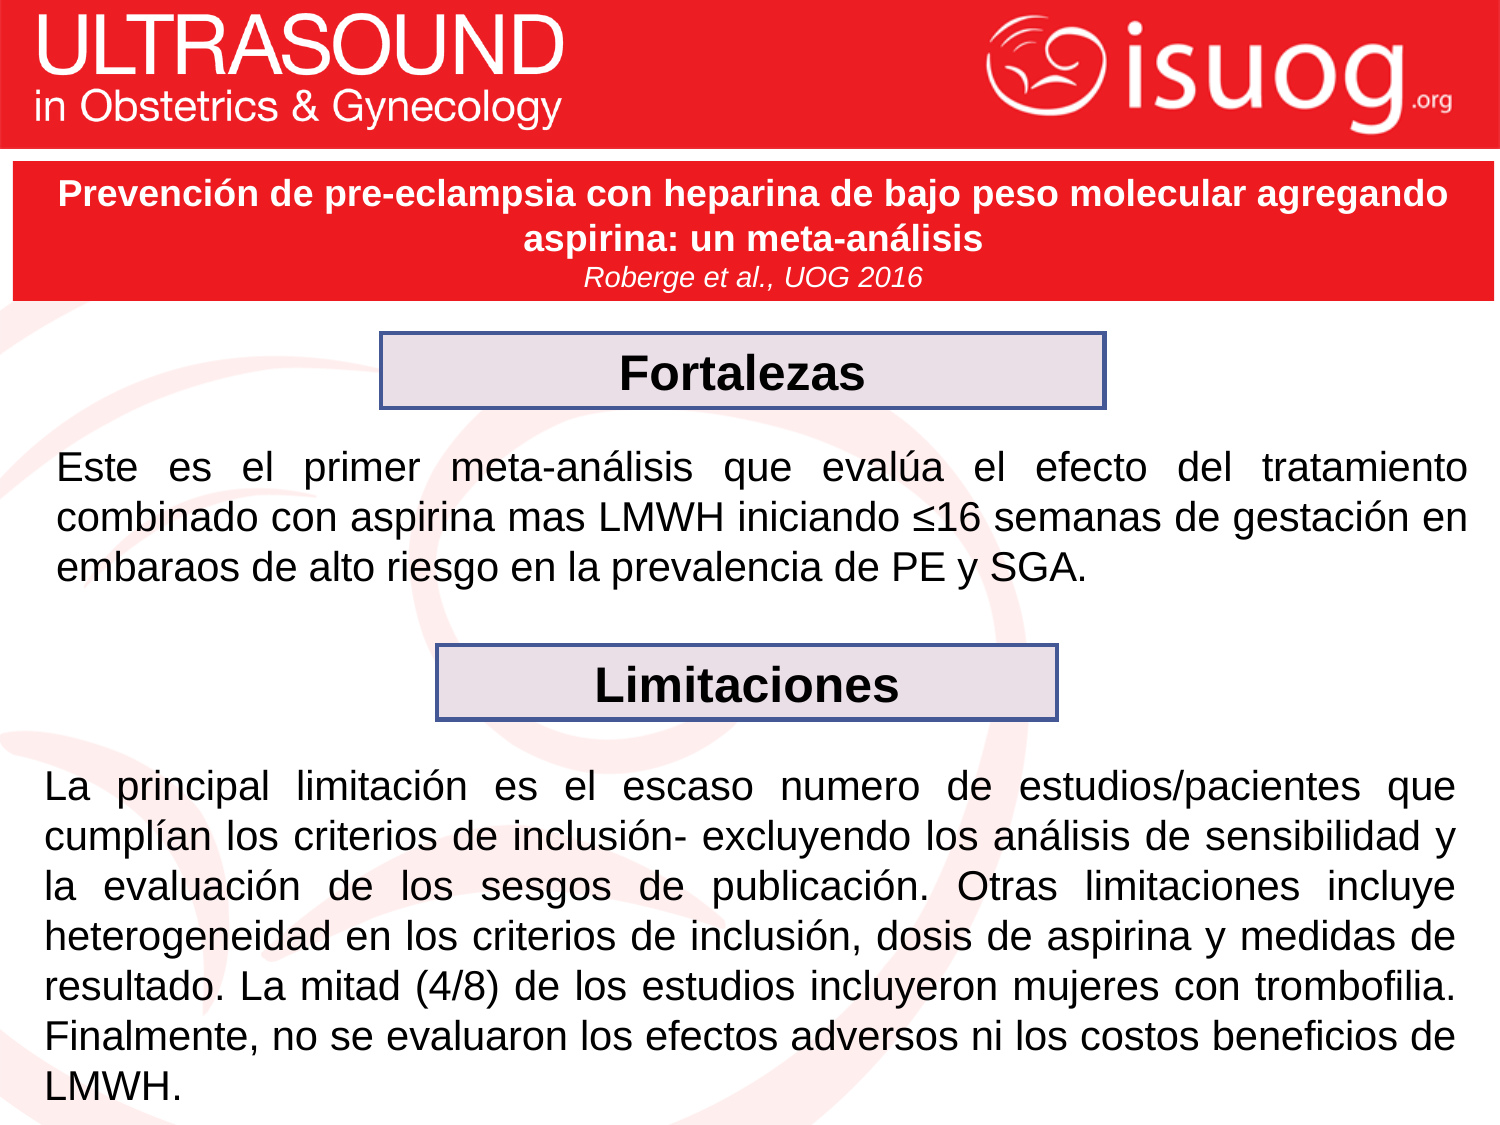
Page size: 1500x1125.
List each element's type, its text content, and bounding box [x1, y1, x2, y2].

text_box Este es el primer meta-análisis que evalúa el efecto del tratamiento combinado con aspirina mas LMWH iniciando ≤16 semanas de gestación en embaraos de alto riesgo en la prevalencia de PE y SGA. [41, 432, 1483, 598]
text_box La principal limitación es el escaso numero de estudios/pacientes que cumplían los criterios de inclusión- excluyendo los análisis de sensibilidad y la evaluación de los sesgos de publicación. Otras limitaciones incluye heterogeneidad en los criterios de inclusión, dosis de aspirina y medidas de resultado. La mitad (4/8) de los estudios incluyeron mujeres con trombofilia. Finalmente, no se evaluaron los efectos adversos ni los costos beneficios de LMWH. [29, 751, 1471, 1117]
picture [0, 150, 1500, 1125]
text_box Prevención de pre-eclampsia con heparina de bajo peso molecular agregando aspirina: un meta-análisis Roberge et al., UOG 2016 [12, 161, 1495, 301]
text_box Limitaciones [437, 645, 1058, 720]
text_box Fortalezas [380, 333, 1105, 408]
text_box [0, 0, 1500, 150]
